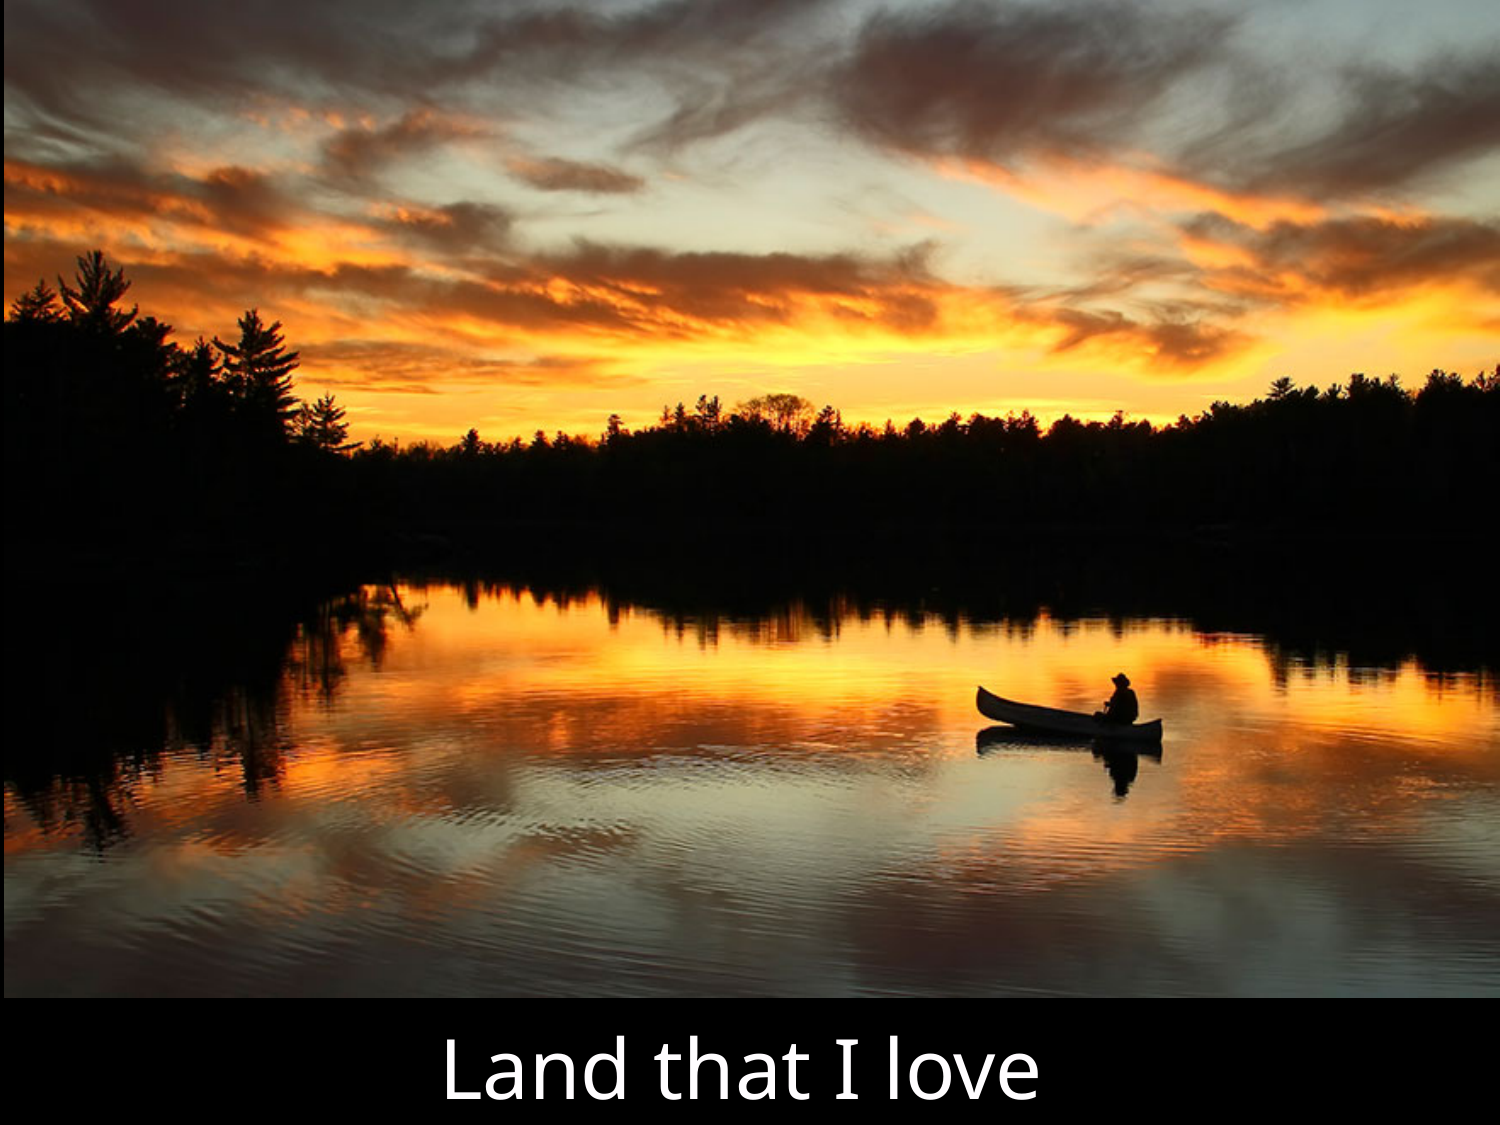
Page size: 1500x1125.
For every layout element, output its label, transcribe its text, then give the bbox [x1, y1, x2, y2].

text_box Land that I love [0, 1008, 1500, 1124]
picture [3, 0, 1500, 998]
